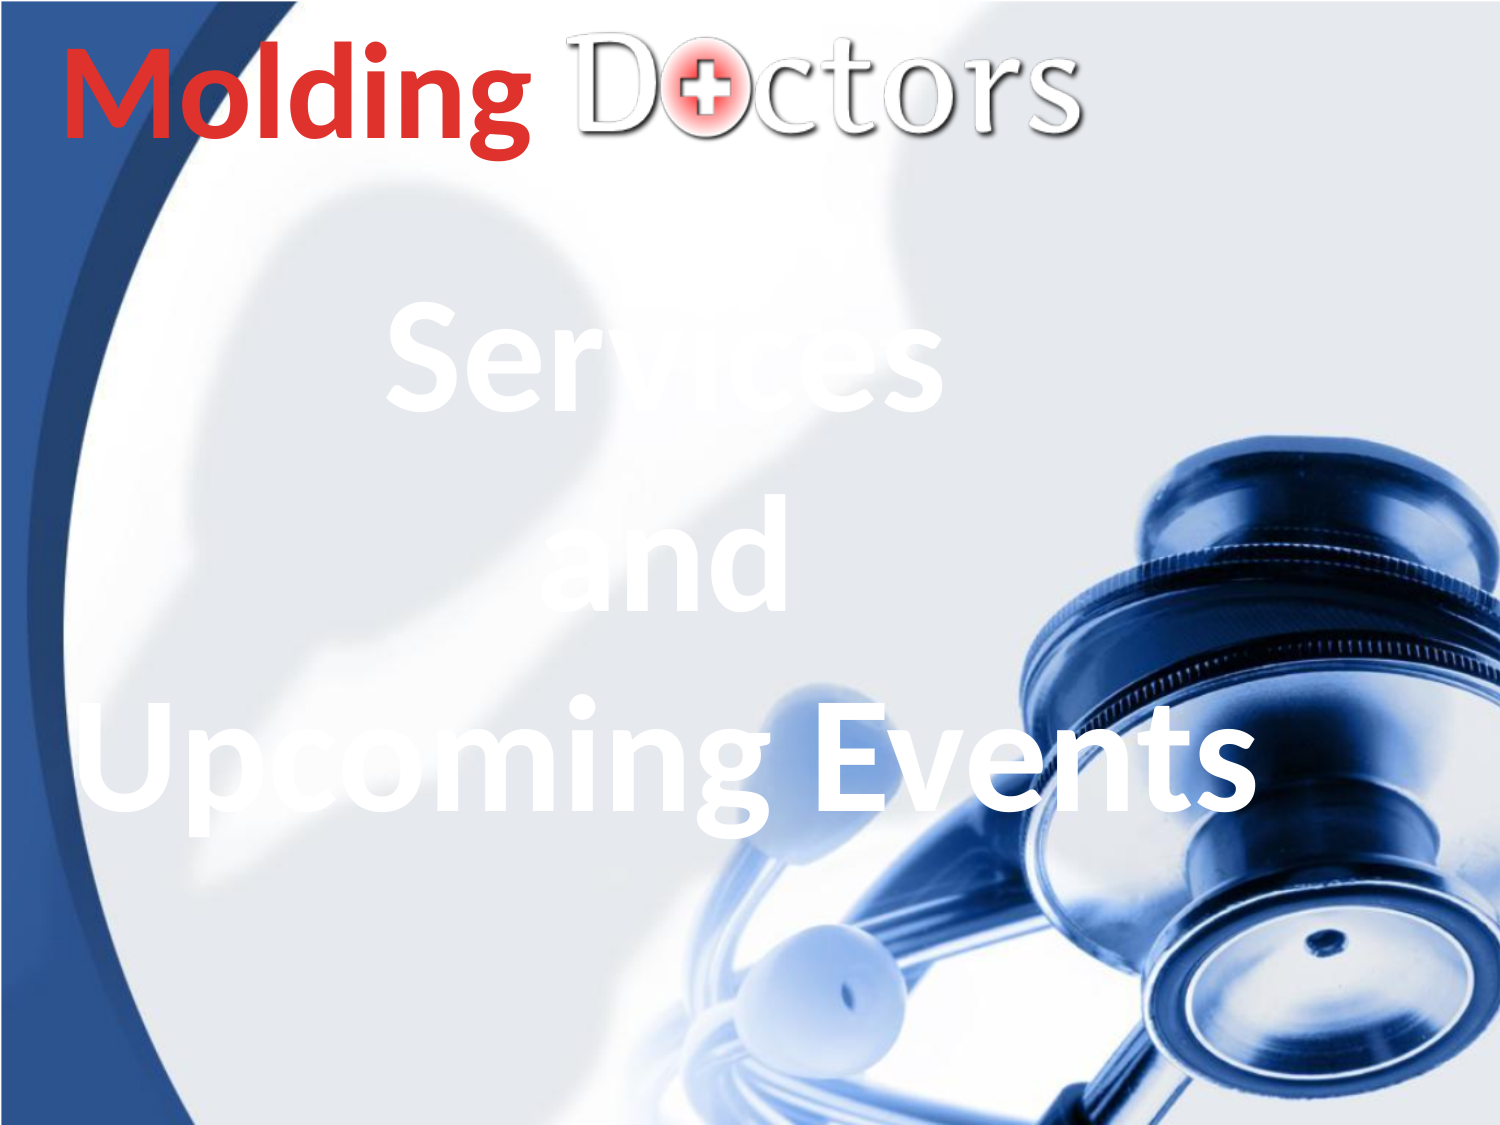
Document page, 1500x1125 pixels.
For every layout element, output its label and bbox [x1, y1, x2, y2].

picture [0, 0, 1500, 1125]
text_box [37, 0, 1088, 176]
